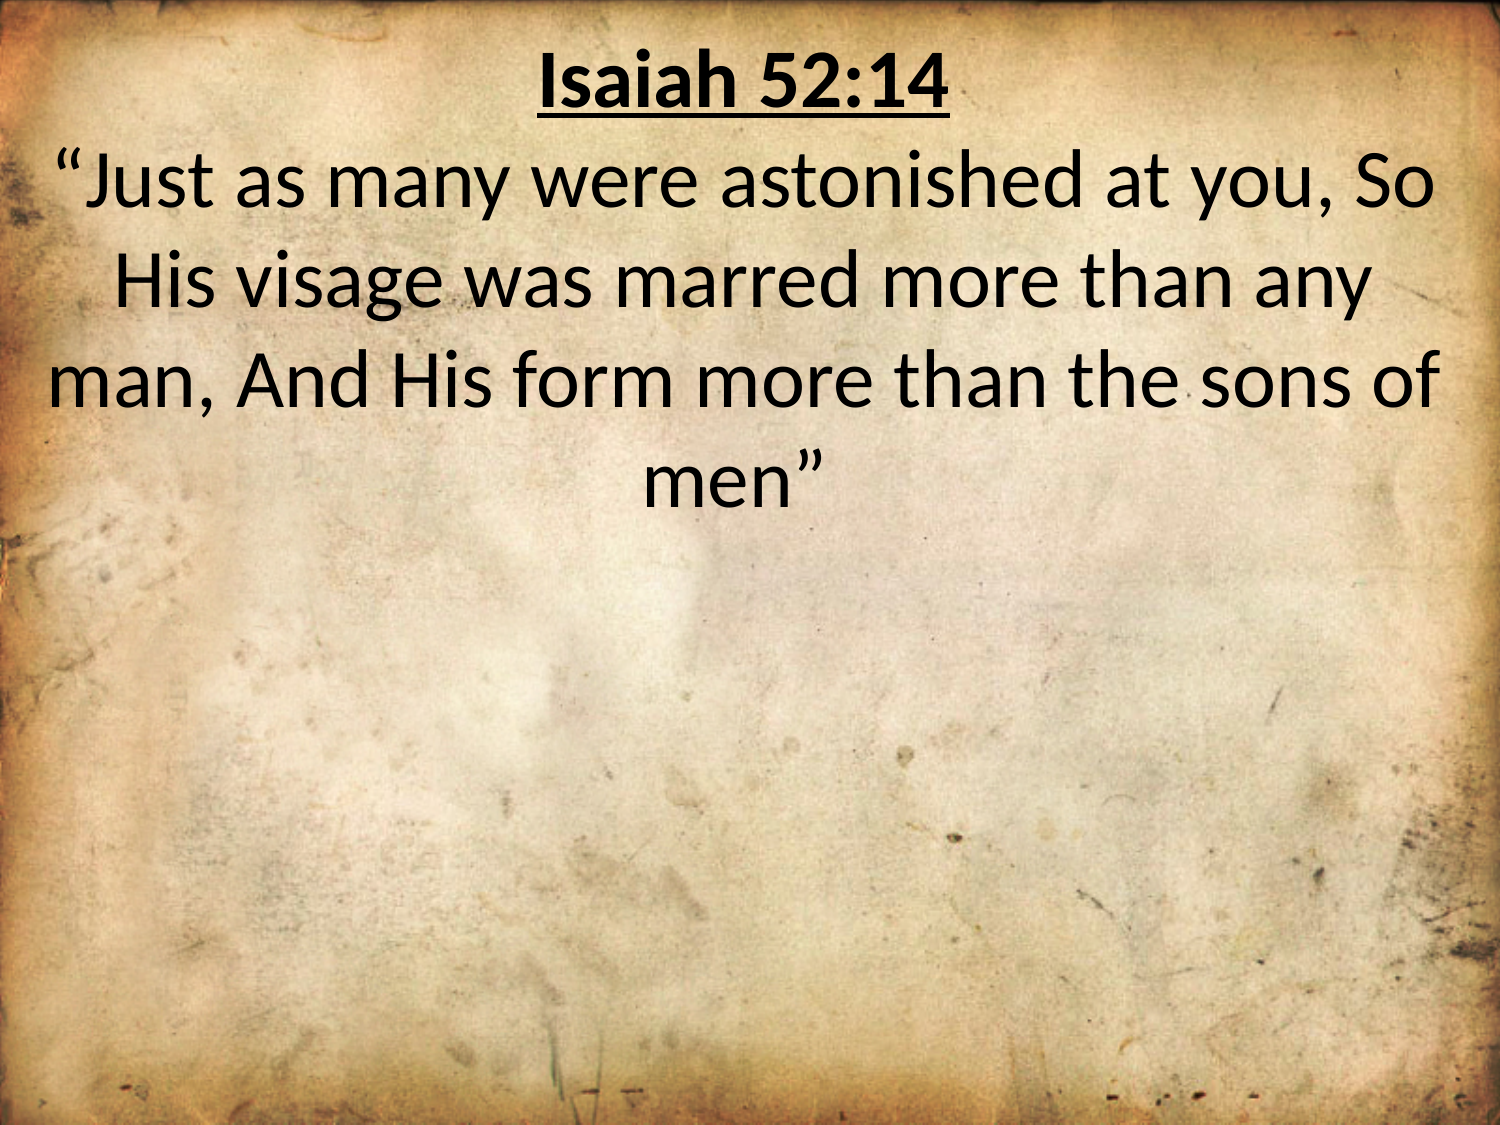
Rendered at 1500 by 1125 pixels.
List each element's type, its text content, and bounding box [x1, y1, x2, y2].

picture [0, 0, 1500, 1125]
text_box Isaiah 52:14 “Just as many were astonished at you, So His visage was marred more than any man, And His form more than the sons of men” [12, 17, 1475, 732]
